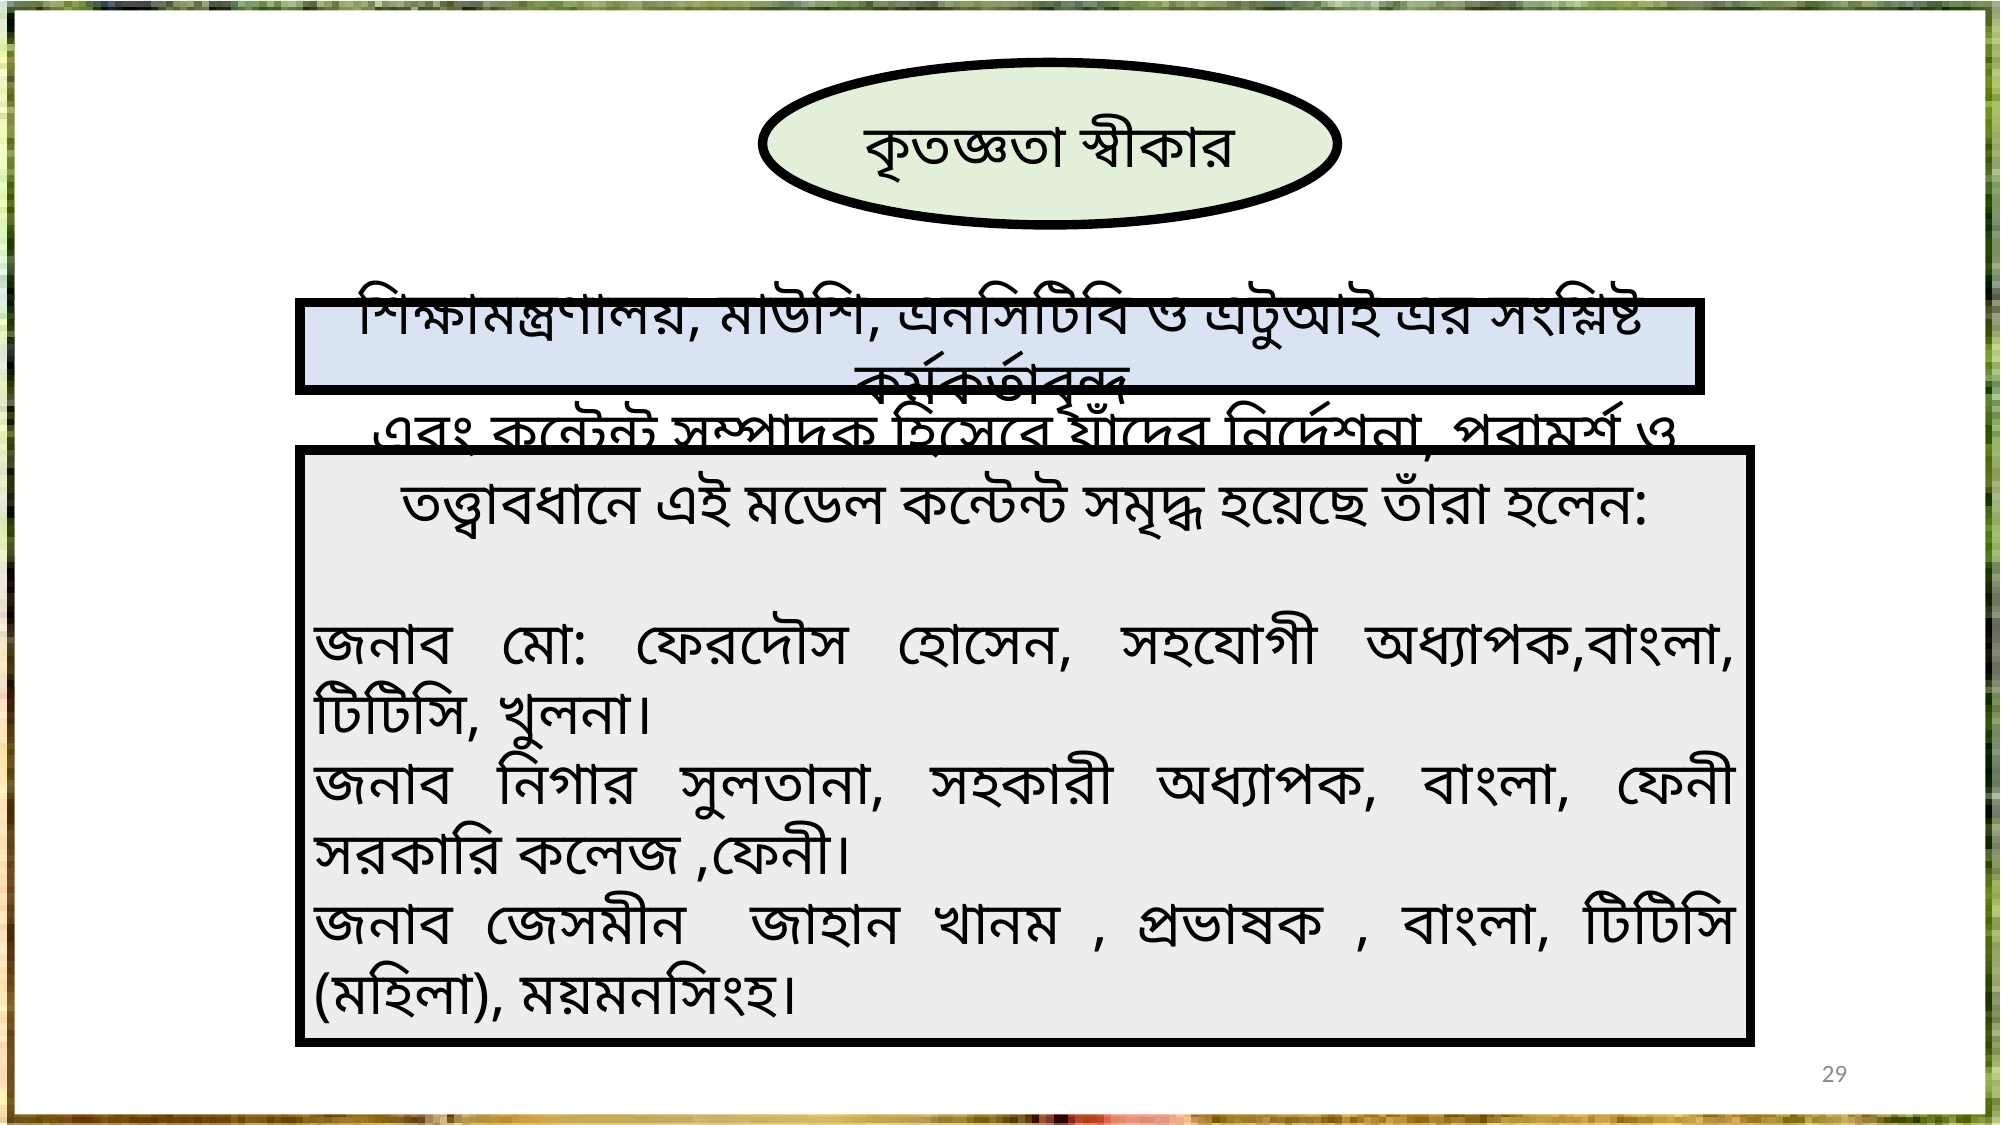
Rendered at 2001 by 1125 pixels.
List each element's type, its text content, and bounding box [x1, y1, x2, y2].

picture [0, 0, 2000, 1125]
text_box শিক্ষামন্ত্রণালয়, মাউশি, এনসিটিবি ও এটুআই এর সংশ্লিষ্ট কর্মকর্তাবৃন্দ [299, 302, 1701, 391]
text_box এবং কন্টেন্ট সম্পাদক হিসেবে যাঁদের নির্দেশনা, পরামর্শ ও তত্ত্বাবধানে এই মডেল কন্টেন্ট সমৃদ্ধ হয়েছে তাঁরা হলেন: জনাব মো: ফেরদৌস হোসেন, সহযোগী অধ্যাপক,বাংলা, টিটিসি, খুলনা। জনাব নিগার সুলতানা, সহকারী অধ্যাপক, বাংলা, ফেনী সরকারি কলেজ ,ফেনী। জনাব জেসমীন জাহান খানম , প্রভাষক , বাংলা, টিটিসি (মহিলা), ময়মনসিংহ। [299, 449, 1752, 1044]
slide_number 29 [1412, 1042, 1863, 1103]
text_box কৃতজ্ঞতা স্বীকার [761, 61, 1339, 226]
